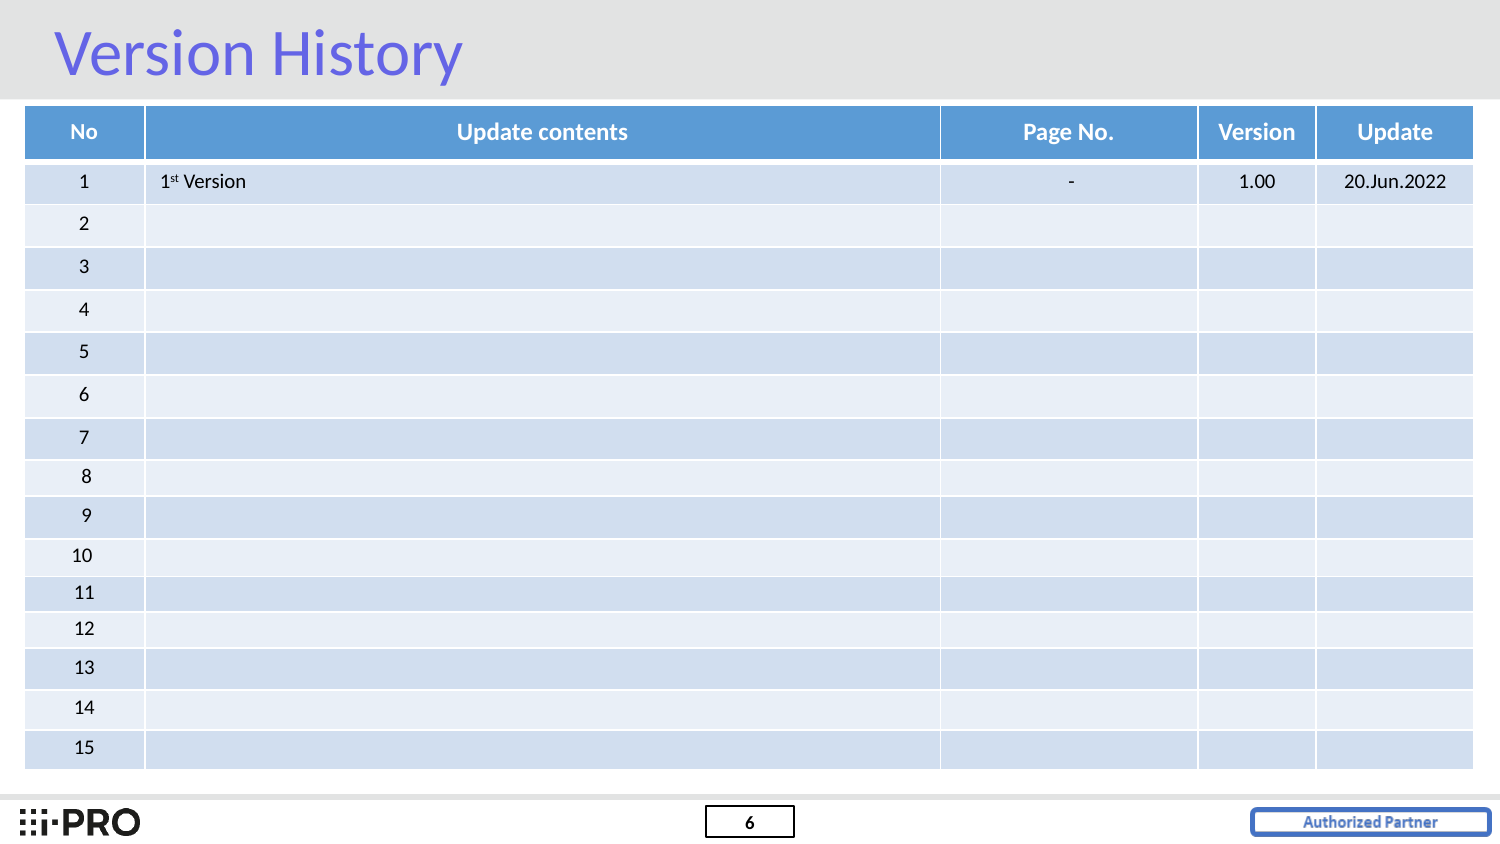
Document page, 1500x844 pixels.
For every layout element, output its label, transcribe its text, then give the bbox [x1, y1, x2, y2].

table_cell 3 [25, 248, 144, 289]
table_cell [1199, 691, 1315, 729]
table_cell [1199, 419, 1315, 459]
table_cell 2 [25, 205, 144, 246]
table_cell [146, 248, 940, 289]
table_cell 1 [25, 165, 144, 204]
table_cell [1199, 205, 1315, 246]
table_cell [1199, 731, 1315, 769]
table_cell [1199, 649, 1315, 689]
table_cell [146, 691, 940, 729]
table_cell [1199, 497, 1315, 538]
table_cell [941, 376, 1197, 417]
table_cell [1199, 376, 1315, 417]
text_box Version History [40, 0, 1442, 99]
table_cell [1199, 577, 1315, 611]
table_cell [941, 333, 1197, 374]
table_cell - [941, 165, 1197, 204]
table_cell [146, 333, 940, 374]
table_cell [941, 419, 1197, 459]
table_cell [146, 419, 940, 459]
table_cell 10 [25, 540, 144, 576]
table_cell [146, 376, 940, 417]
table_cell 20.Jun.2022 [1317, 165, 1473, 204]
table_cell 4 [25, 291, 144, 331]
table_cell [146, 291, 940, 331]
table_cell [1317, 419, 1473, 459]
table_cell [1317, 291, 1473, 331]
table_cell [146, 205, 940, 246]
table_cell [941, 248, 1197, 289]
picture [20, 808, 140, 836]
table_cell [146, 649, 940, 689]
table_cell [146, 613, 940, 647]
table_cell [1317, 649, 1473, 689]
table_cell [1317, 691, 1473, 729]
table_cell [146, 731, 940, 769]
table_cell [146, 497, 940, 538]
table_cell [941, 613, 1197, 647]
table_cell [941, 731, 1197, 769]
table_cell [1317, 497, 1473, 538]
table_cell 7 [25, 419, 144, 459]
table_cell [1199, 291, 1315, 331]
table_cell [941, 497, 1197, 538]
table_cell [941, 461, 1197, 495]
table_cell 13 [25, 649, 144, 689]
table_cell [1317, 205, 1473, 246]
table_cell [1317, 731, 1473, 769]
table_cell [146, 461, 940, 495]
table_cell [941, 577, 1197, 611]
table_cell 8 [25, 461, 144, 495]
table_header Update contents [146, 106, 940, 159]
table_cell [146, 577, 940, 611]
table_cell [1317, 248, 1473, 289]
table_cell [1199, 613, 1315, 647]
table_cell [1317, 577, 1473, 611]
table_cell [1317, 613, 1473, 647]
table_cell 12 [25, 613, 144, 647]
table_cell [1317, 540, 1473, 576]
table_cell [146, 540, 940, 576]
table_cell 9 [25, 497, 144, 538]
table_cell 5 [25, 333, 144, 374]
table_cell 1.00 [1199, 165, 1315, 204]
table_cell [1199, 333, 1315, 374]
table_header Update [1317, 106, 1473, 159]
table_cell [1317, 461, 1473, 495]
table_cell 11 [25, 577, 144, 611]
table_cell [941, 205, 1197, 246]
table_cell [941, 691, 1197, 729]
table_cell [1317, 333, 1473, 374]
table_header No [25, 106, 144, 159]
table_cell [941, 540, 1197, 576]
picture [1250, 806, 1492, 843]
table_cell [1199, 540, 1315, 576]
table_cell [1199, 461, 1315, 495]
table_cell [941, 291, 1197, 331]
table_cell 6 [25, 376, 144, 417]
table_cell [1317, 376, 1473, 417]
table_header Page No. [941, 106, 1197, 159]
table_cell 15 [25, 731, 144, 769]
table_cell [941, 649, 1197, 689]
table_cell 1st Version [146, 165, 940, 204]
table_cell [1199, 248, 1315, 289]
table_cell 14 [25, 691, 144, 729]
table_header Version [1199, 106, 1315, 159]
